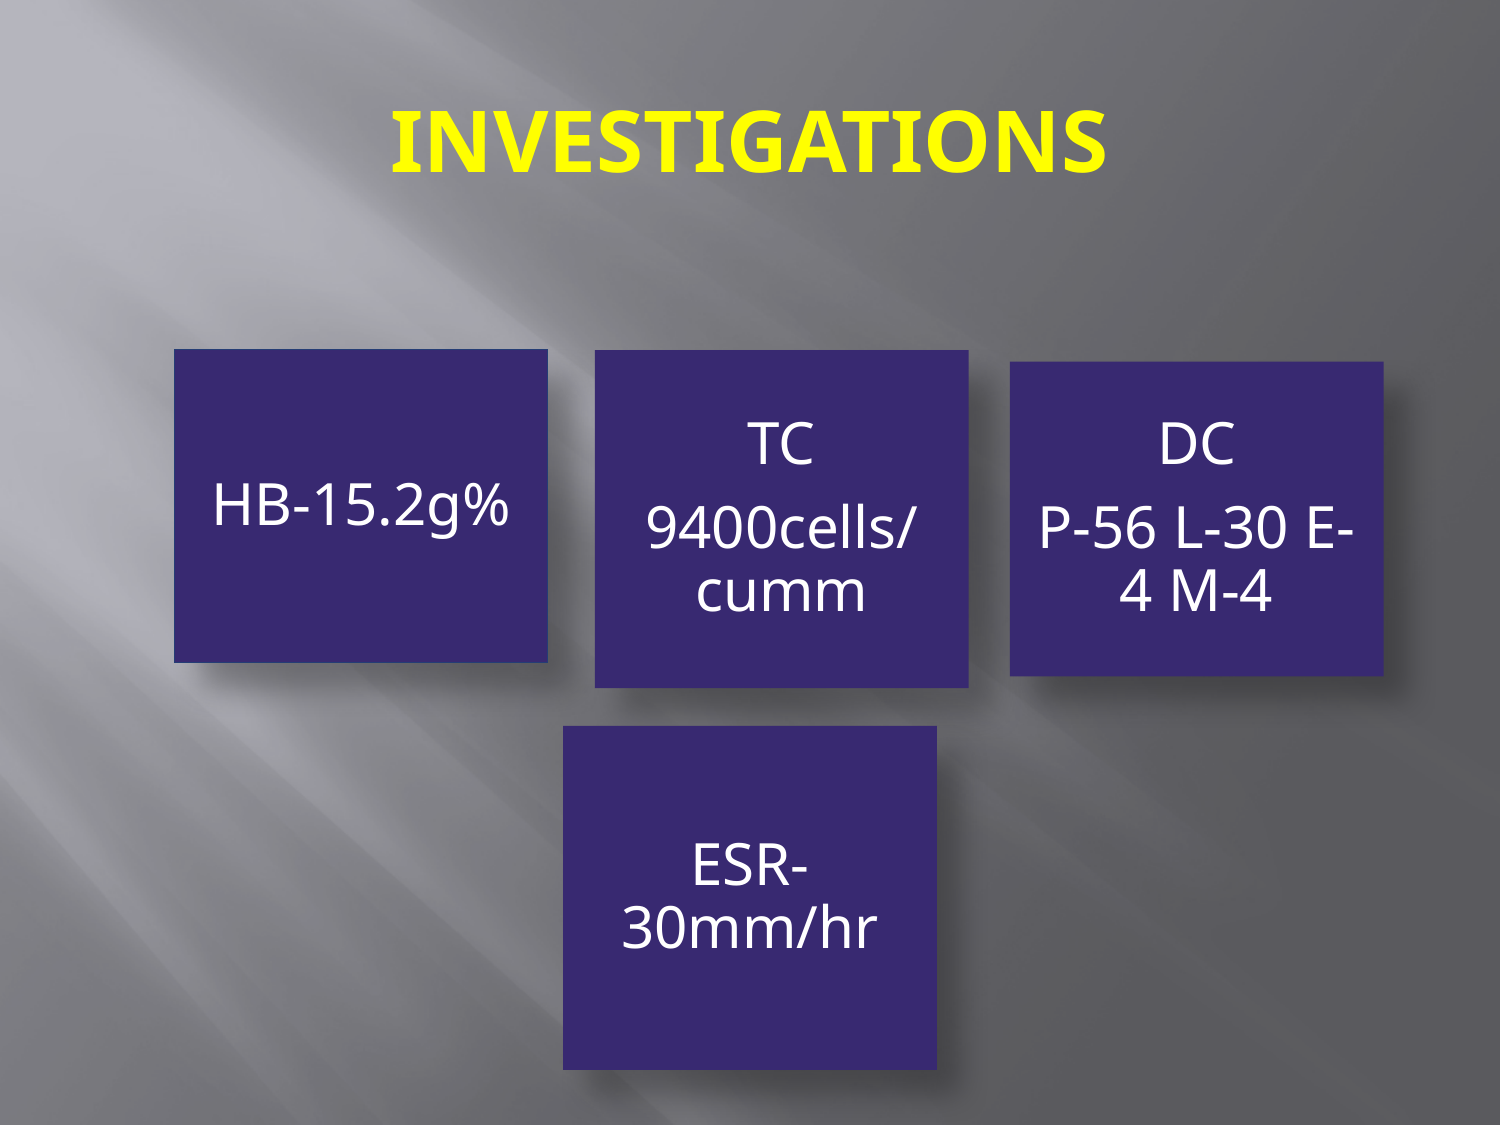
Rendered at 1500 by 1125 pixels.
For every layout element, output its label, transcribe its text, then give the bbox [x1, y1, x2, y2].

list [74, 349, 1426, 1071]
title INVESTIGATIONS [75, 45, 1425, 233]
